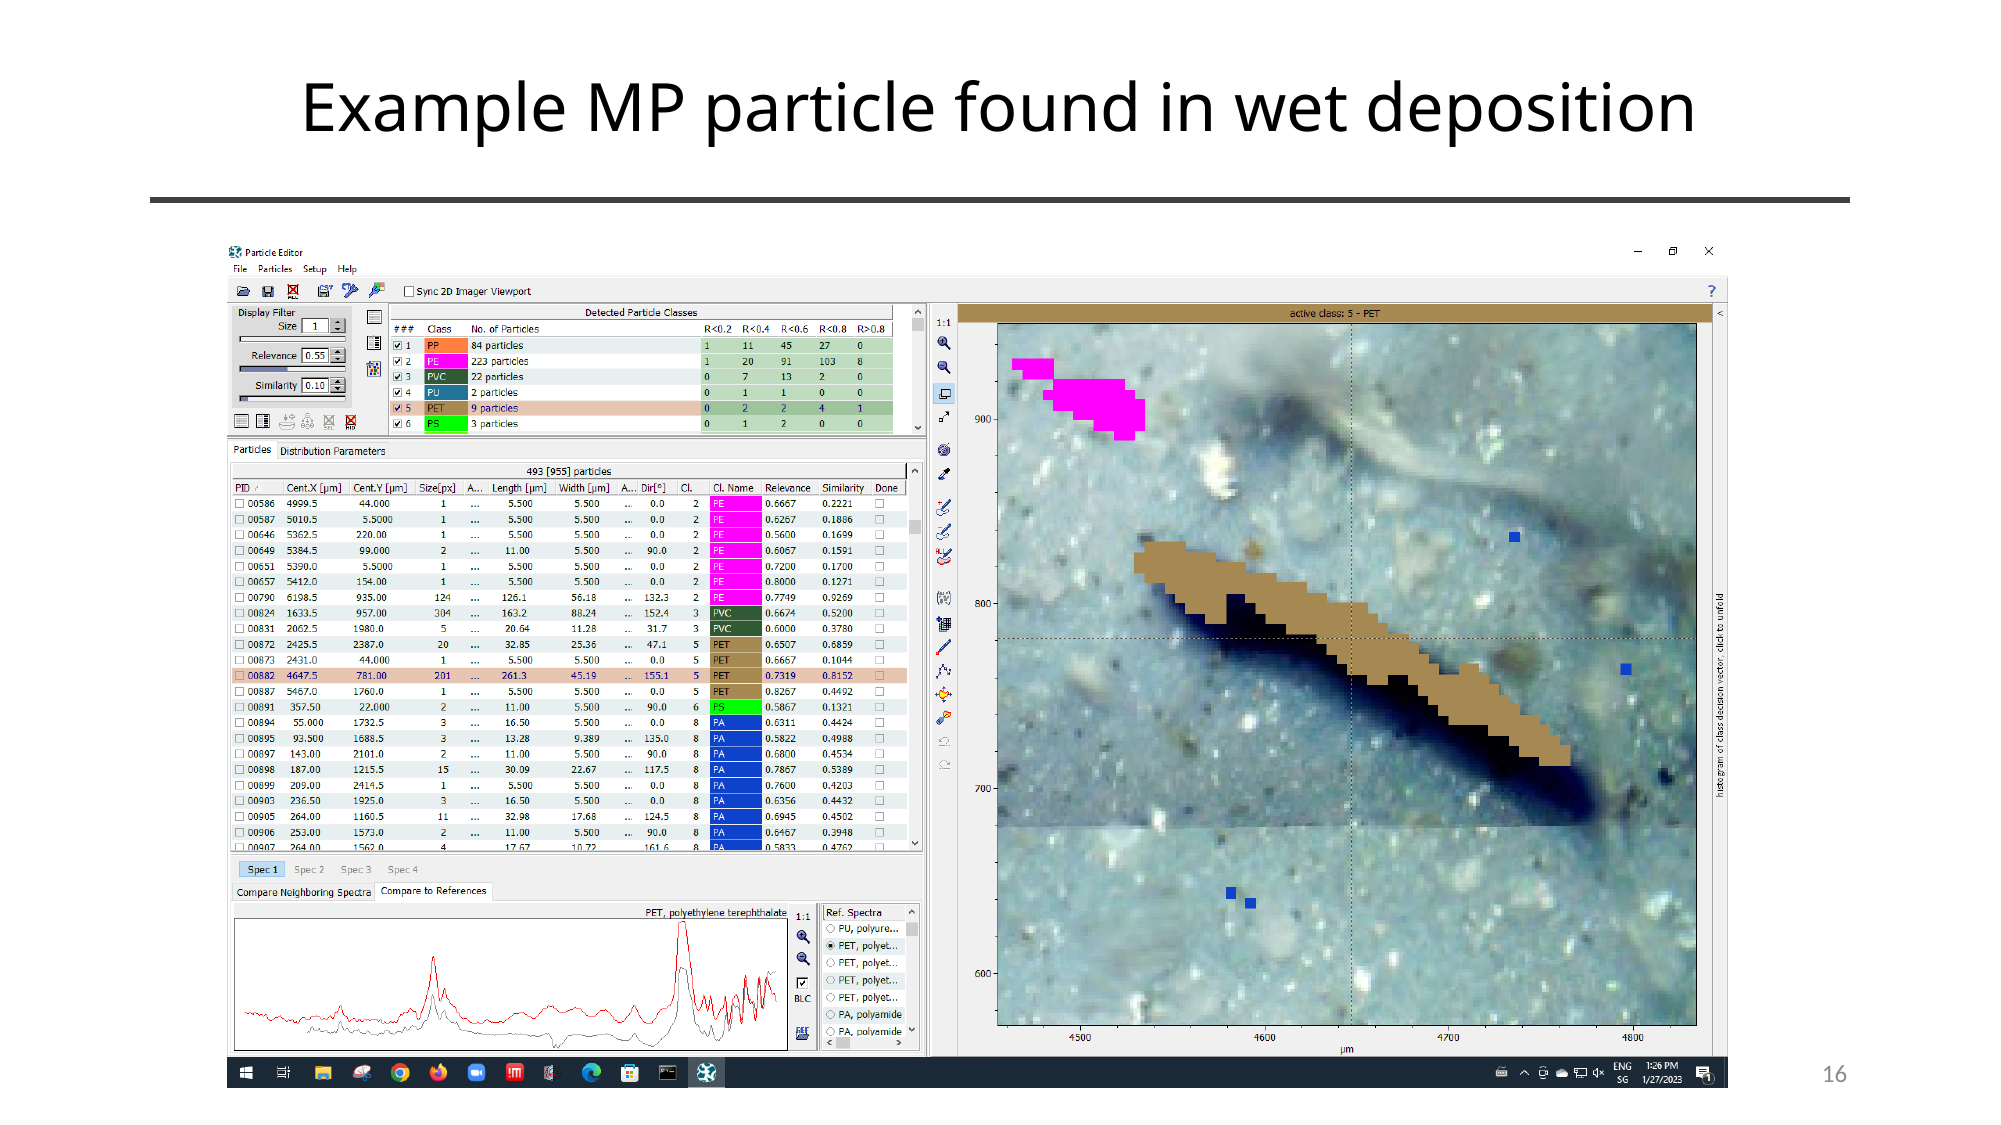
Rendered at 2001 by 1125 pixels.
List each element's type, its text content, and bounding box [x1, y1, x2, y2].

title Example MP particle found in wet deposition [137, 1, 1863, 219]
picture [227, 243, 1728, 1088]
slide_number 16 [1412, 1042, 1863, 1103]
